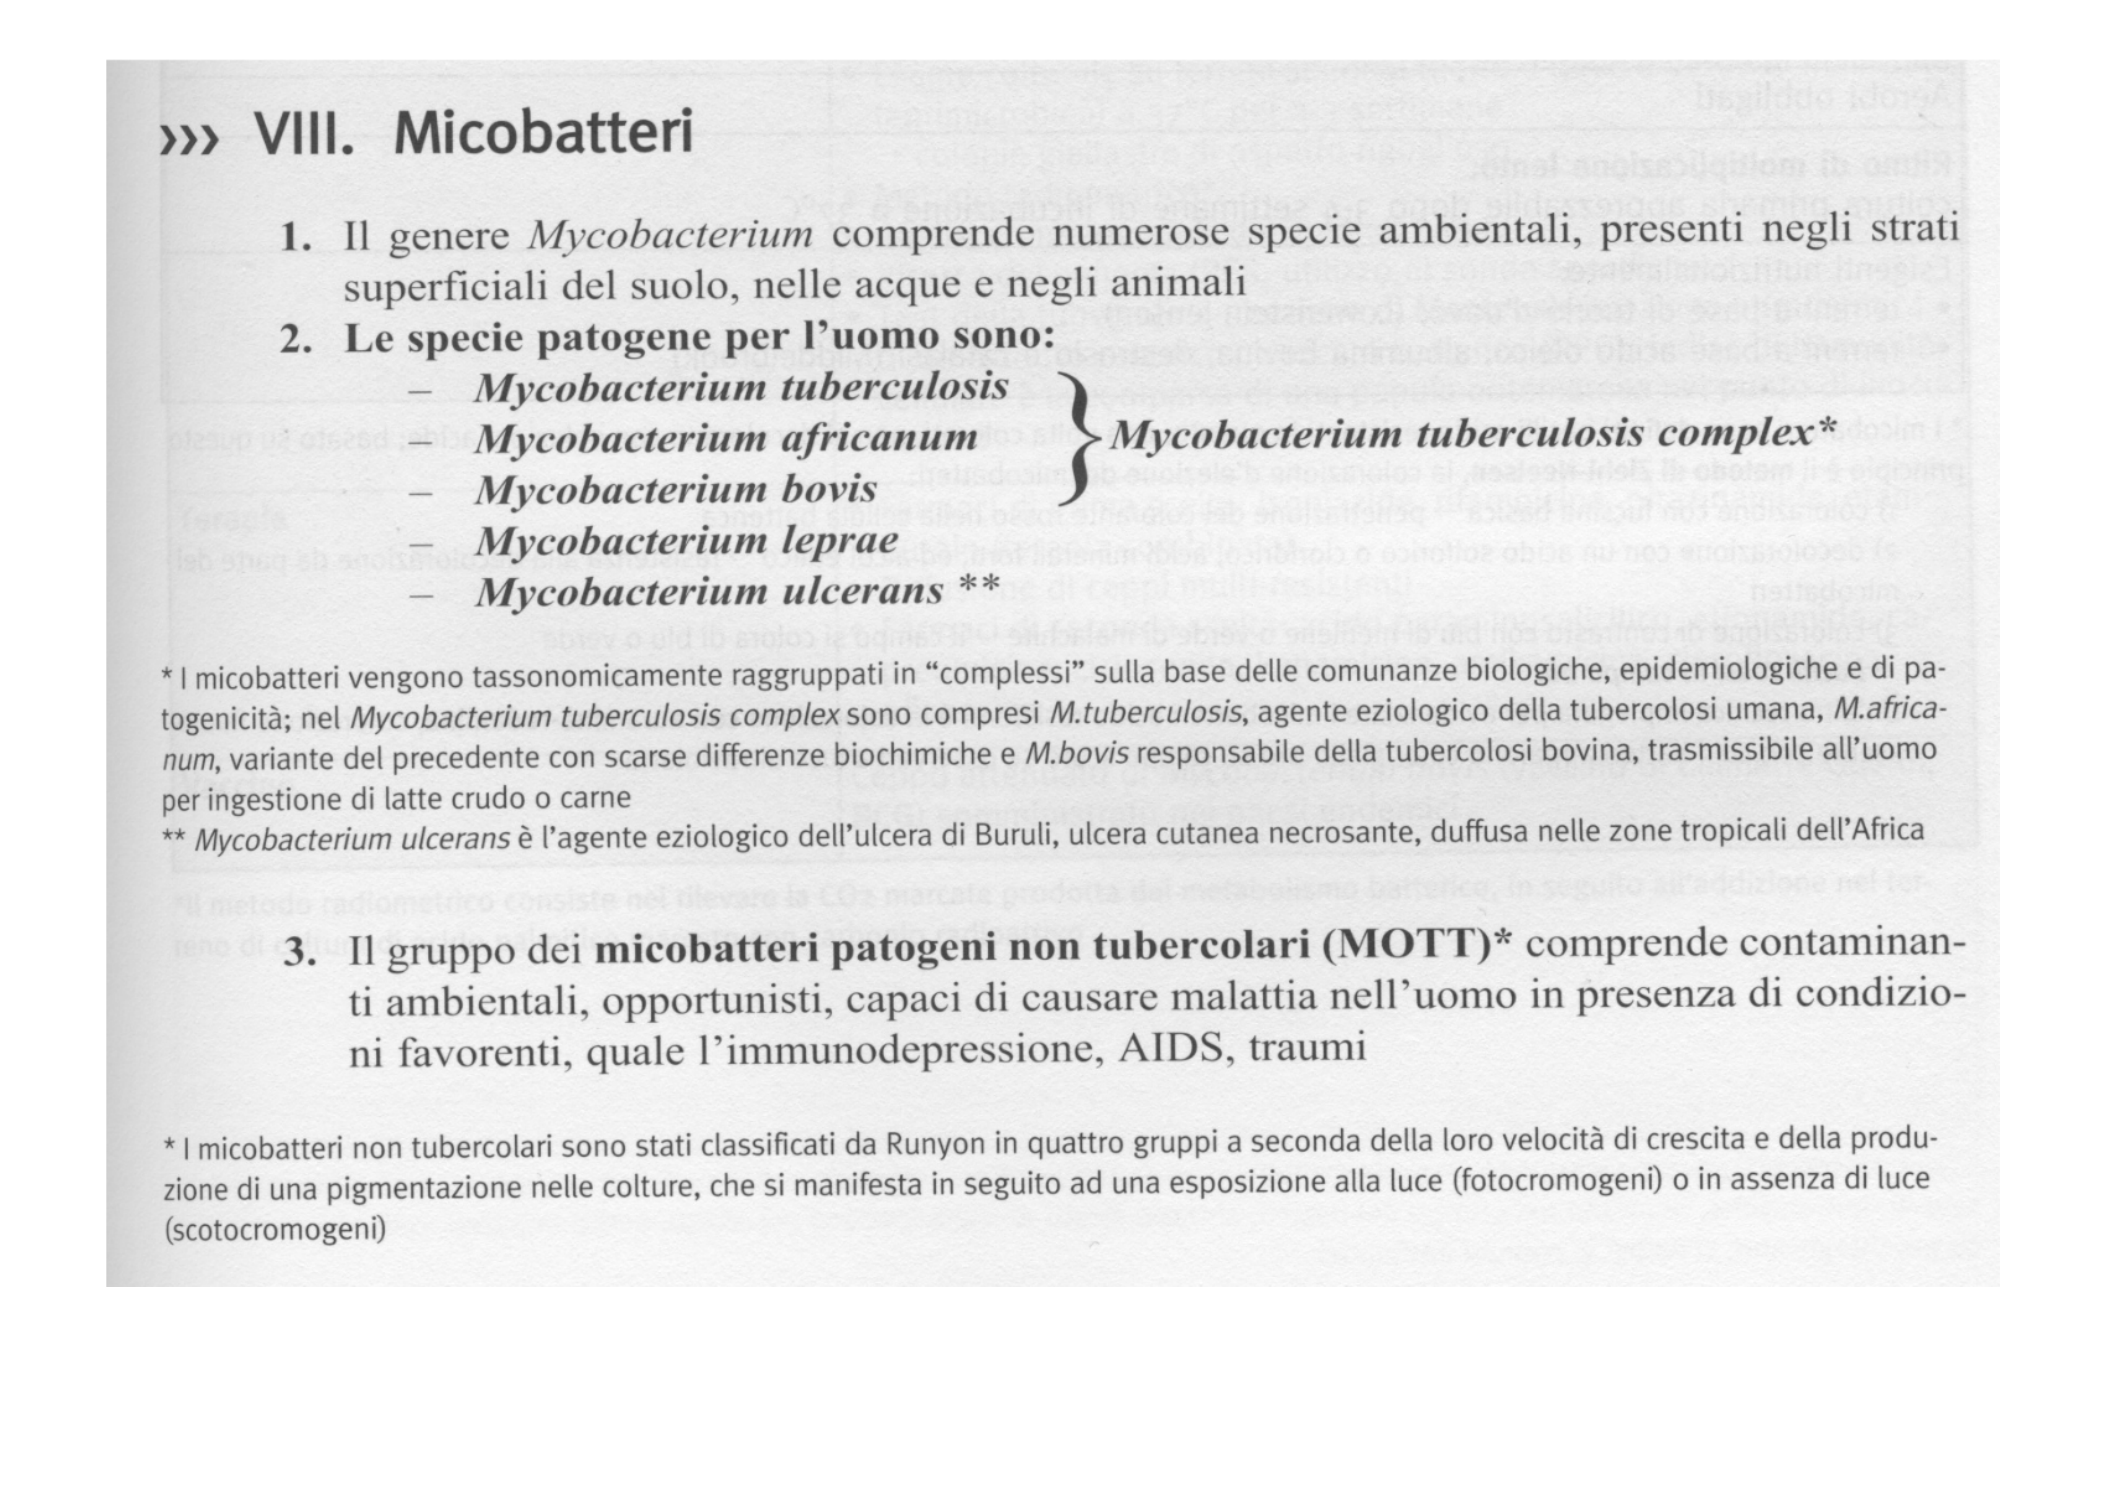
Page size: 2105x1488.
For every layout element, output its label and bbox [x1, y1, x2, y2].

picture [104, 59, 2000, 1287]
